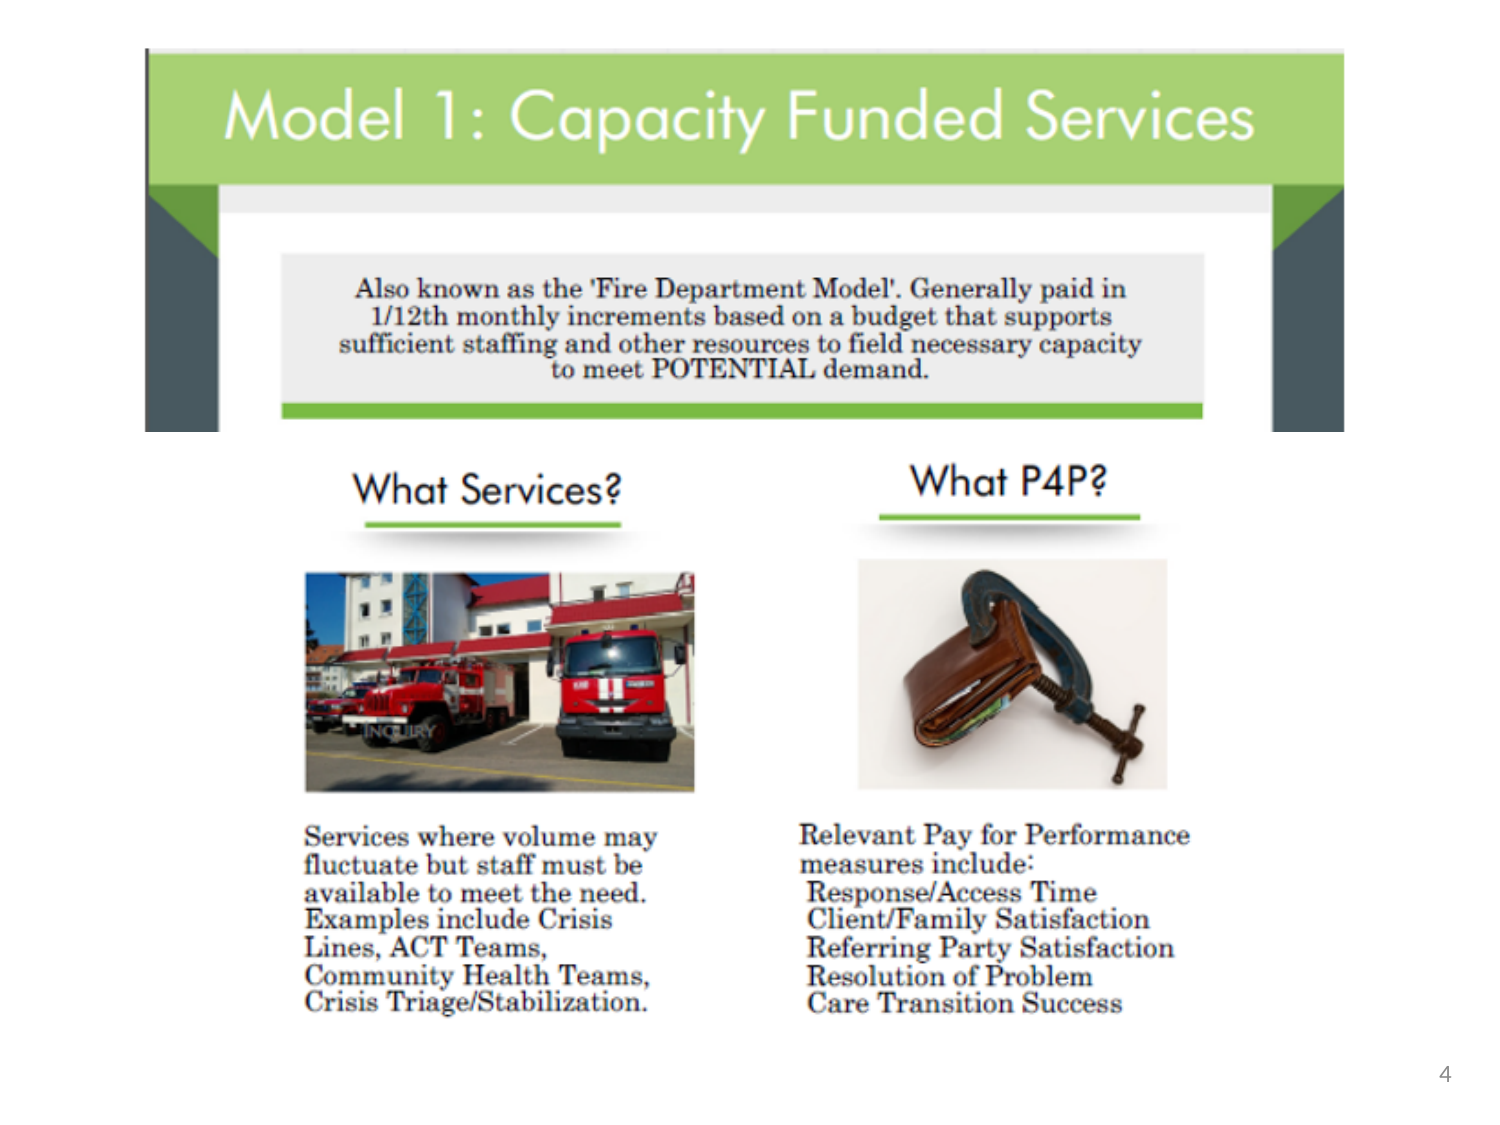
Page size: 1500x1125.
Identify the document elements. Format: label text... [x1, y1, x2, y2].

picture [779, 442, 1234, 1035]
slide_number 4 [1129, 1042, 1467, 1103]
picture [287, 442, 745, 1033]
picture [142, 47, 1348, 433]
